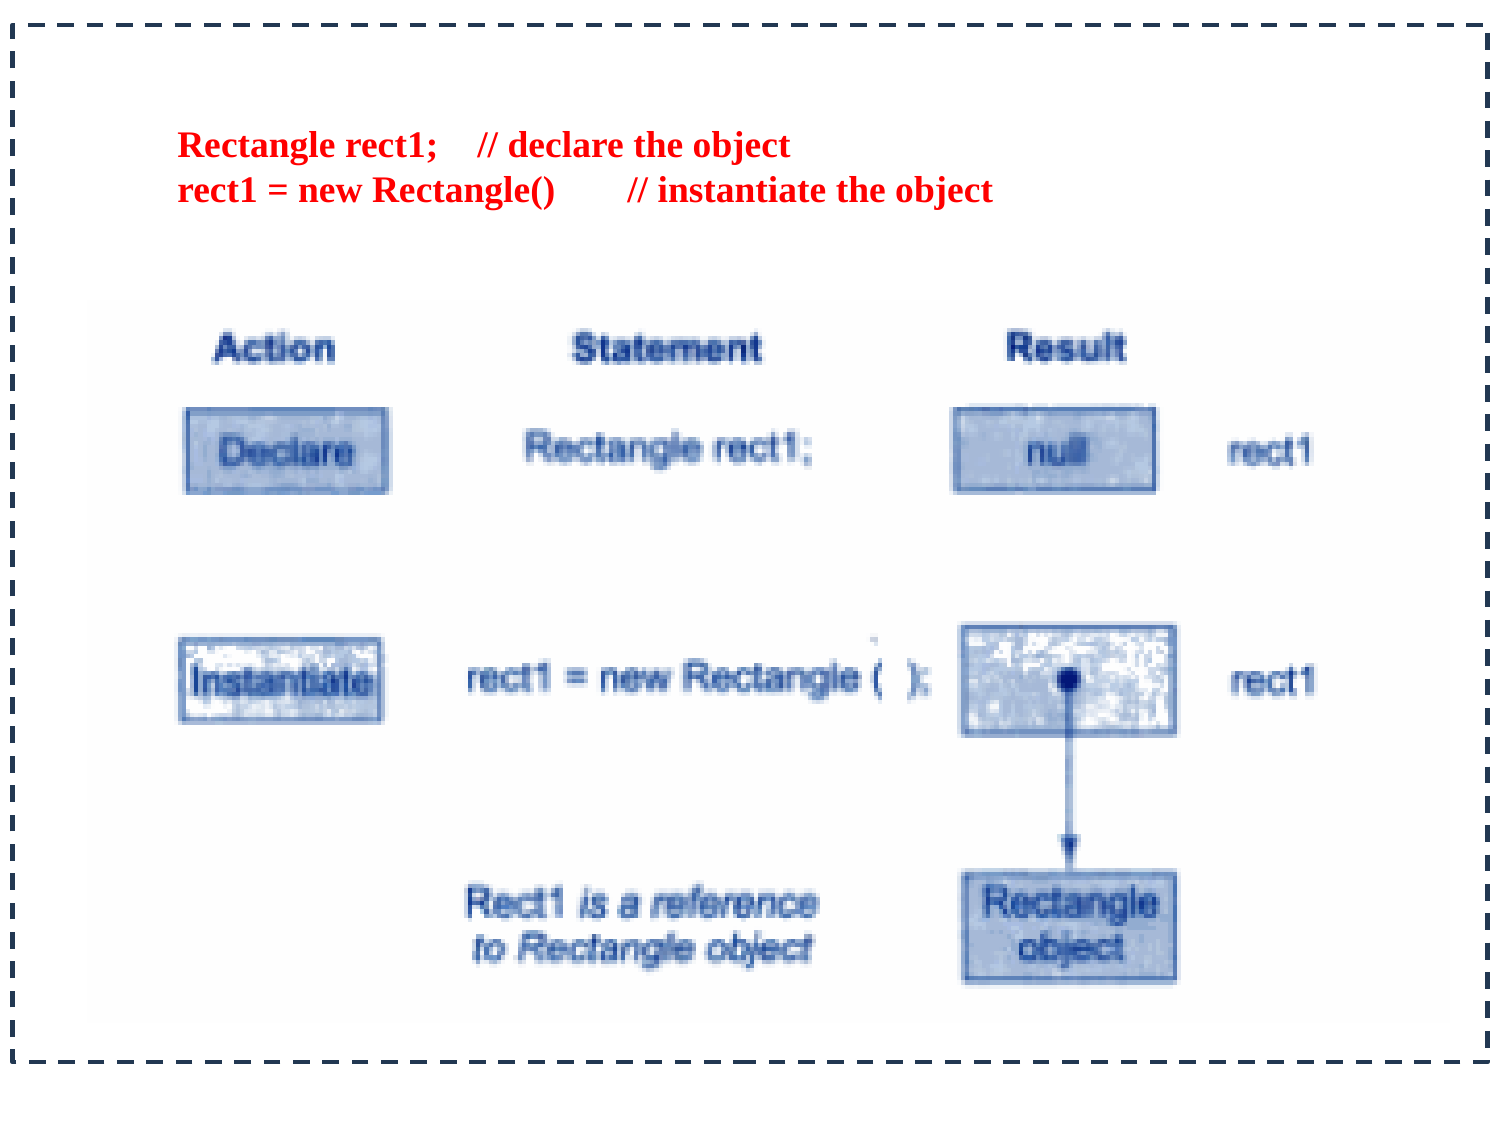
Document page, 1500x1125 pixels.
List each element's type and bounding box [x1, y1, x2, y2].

picture [87, 299, 1451, 1023]
text_box [10, 23, 1490, 1064]
